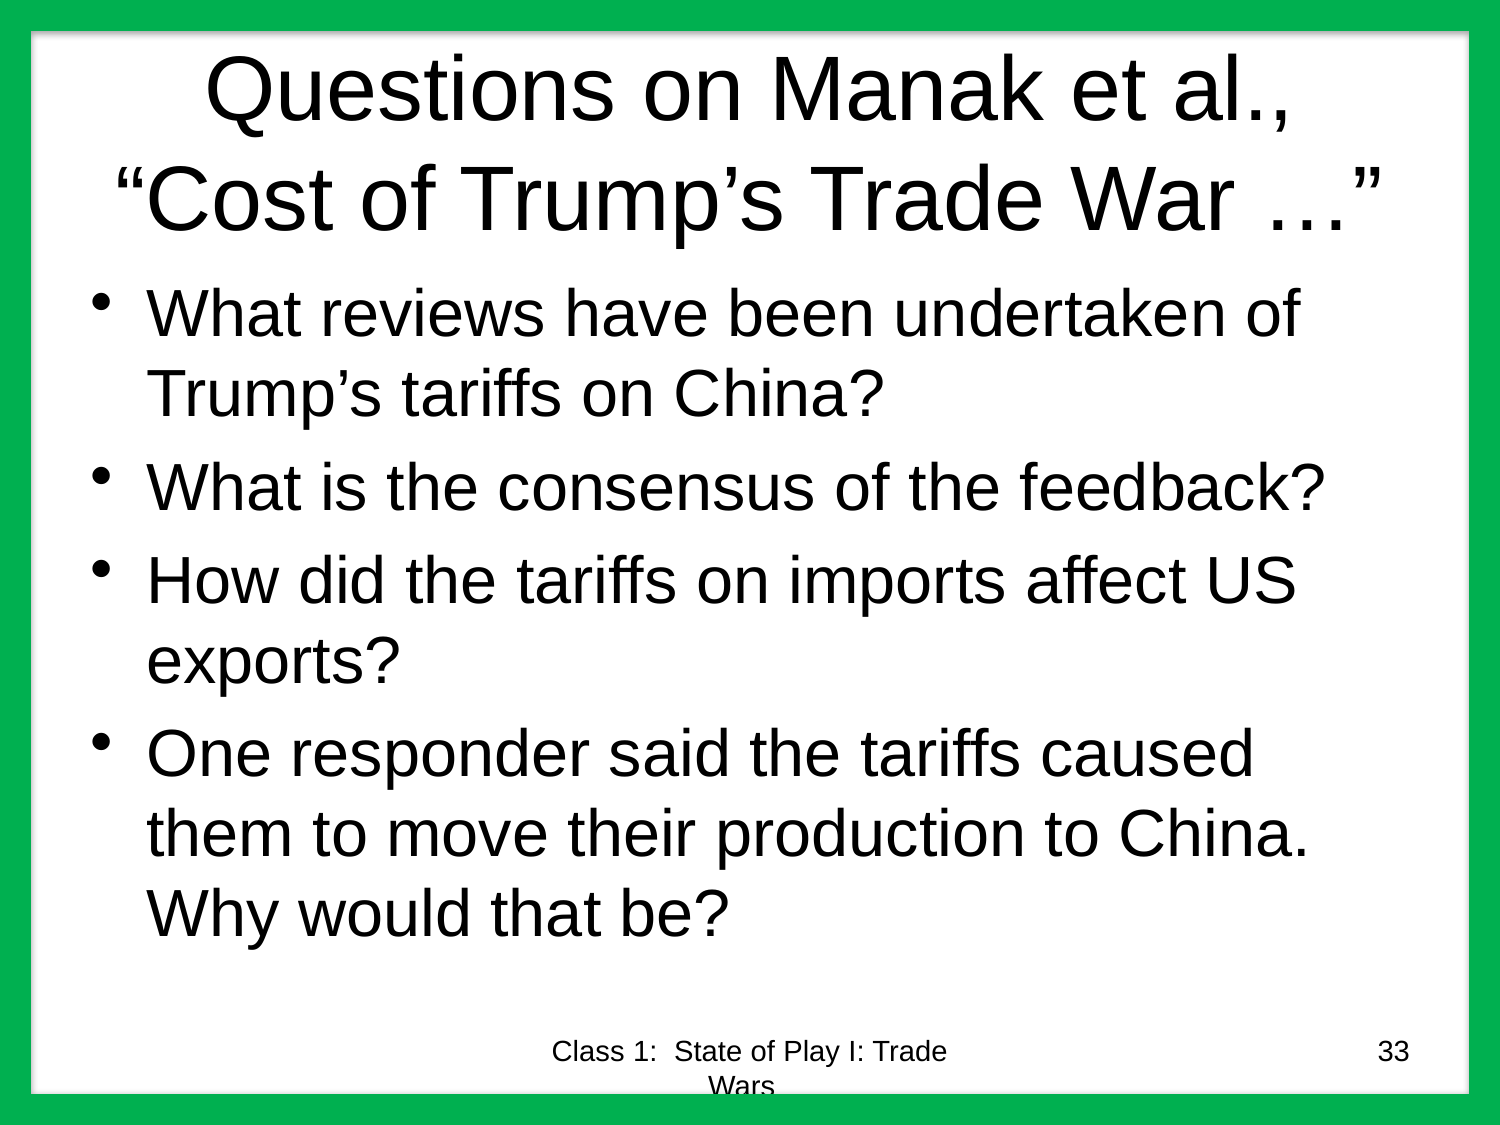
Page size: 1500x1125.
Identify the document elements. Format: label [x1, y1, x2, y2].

text_box [0, 0, 1500, 1125]
